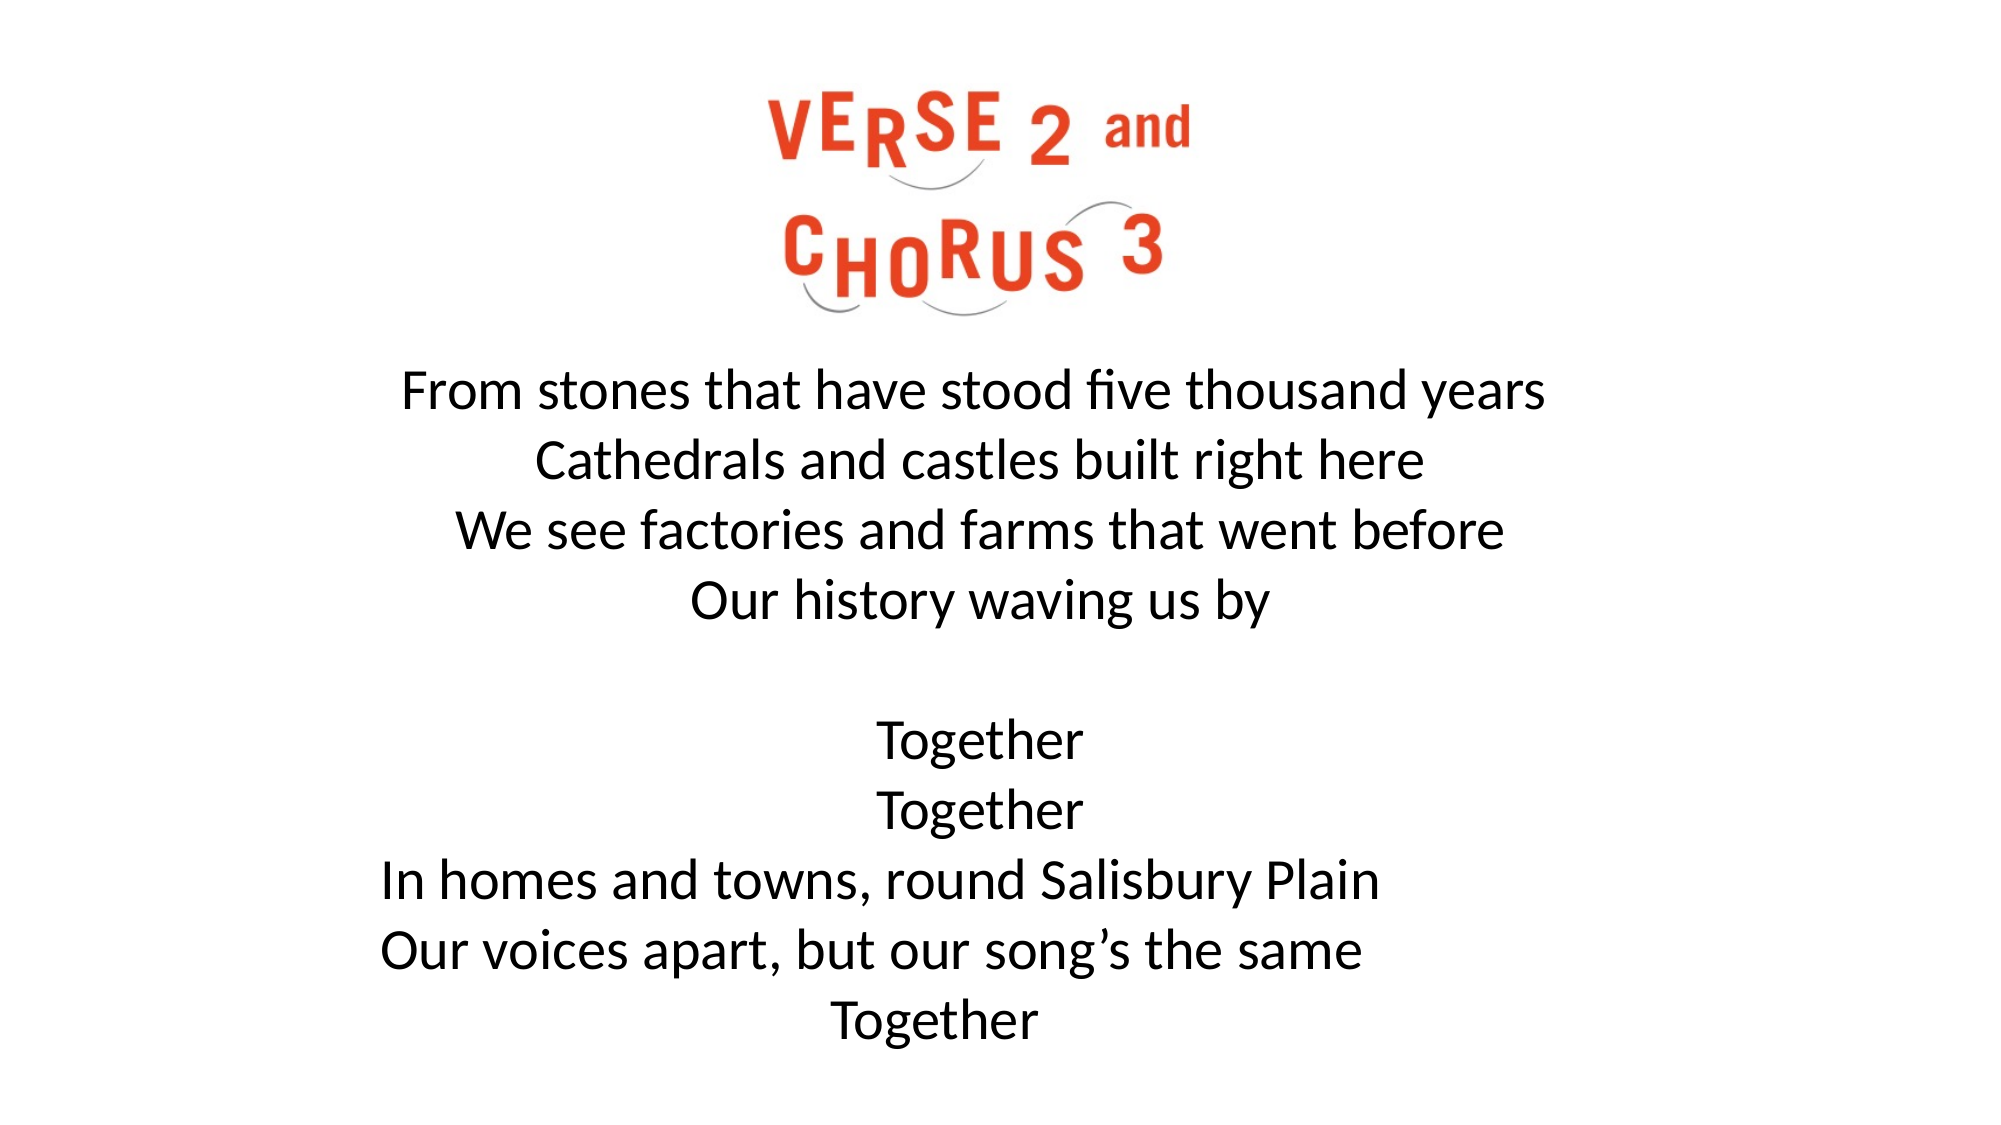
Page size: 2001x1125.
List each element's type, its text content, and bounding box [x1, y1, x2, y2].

picture [731, 54, 1230, 344]
text_box From stones that have stood five thousand years Cathedrals and castles built right here We see factories and farms that went before Our history waving us by Together Together In homes and towns, round Salisbury Plain Our voices apart, but our song’s the same Together [176, 343, 1785, 1059]
